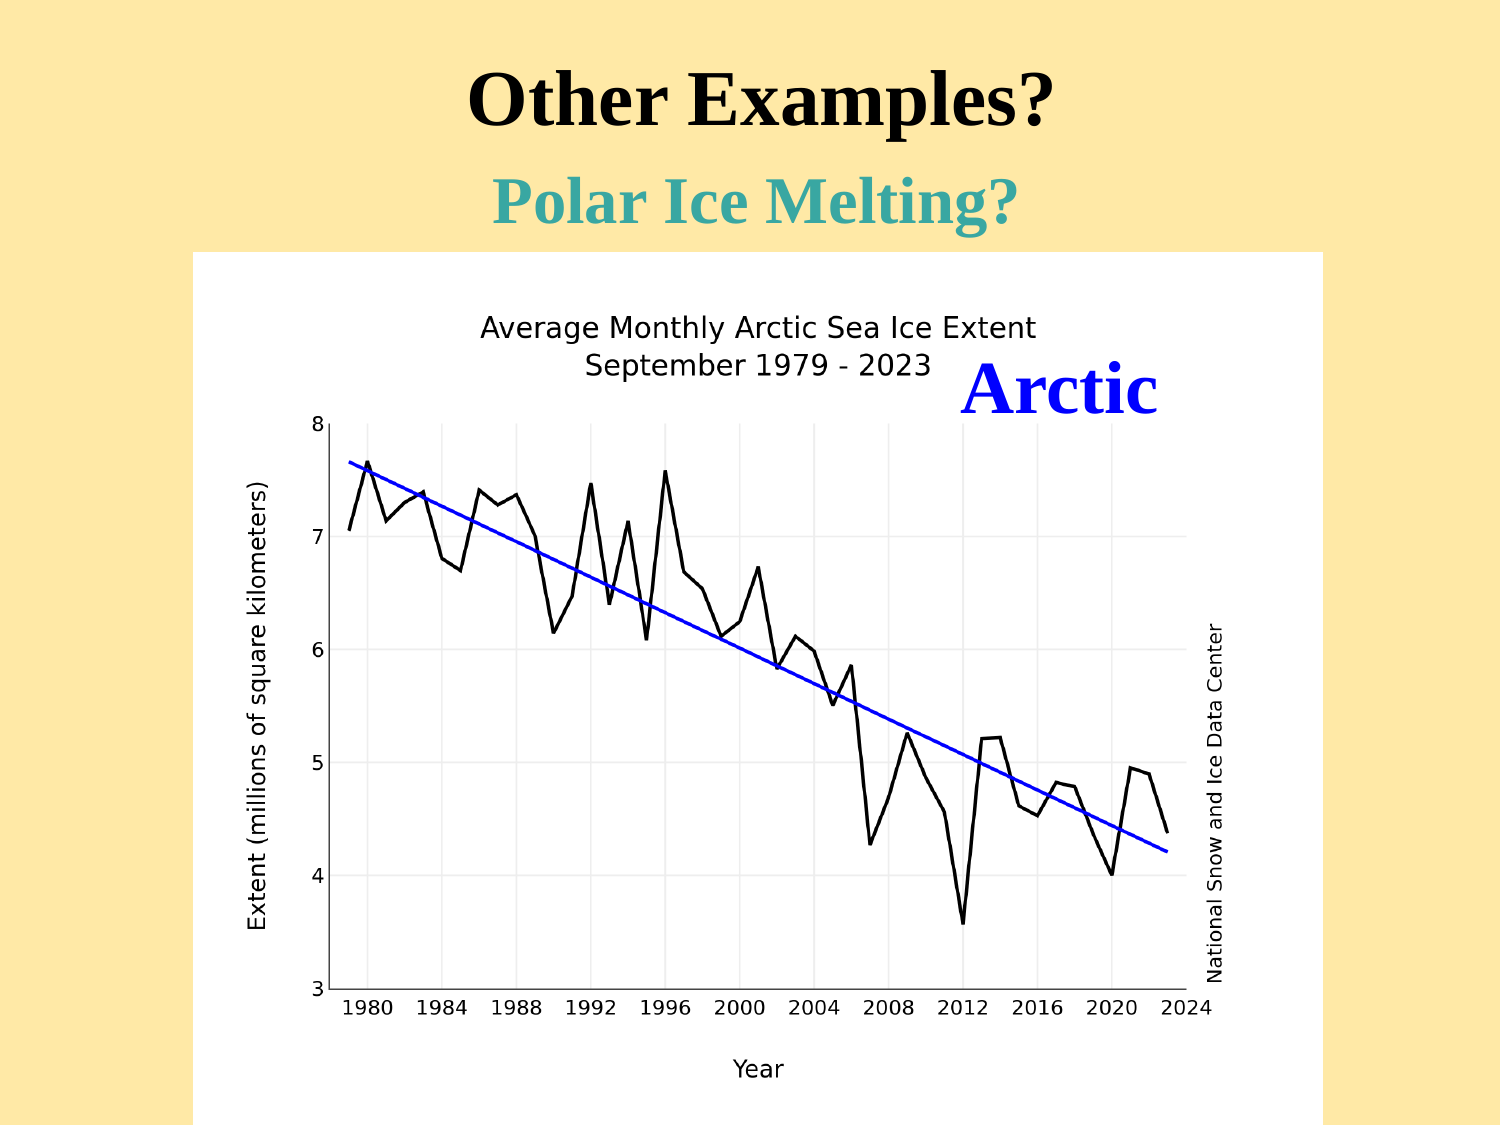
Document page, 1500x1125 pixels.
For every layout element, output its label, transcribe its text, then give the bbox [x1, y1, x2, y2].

picture [193, 252, 1324, 1125]
title Other Examples? [75, 24, 1450, 163]
text_box Polar Ice Melting? [87, 149, 1427, 245]
